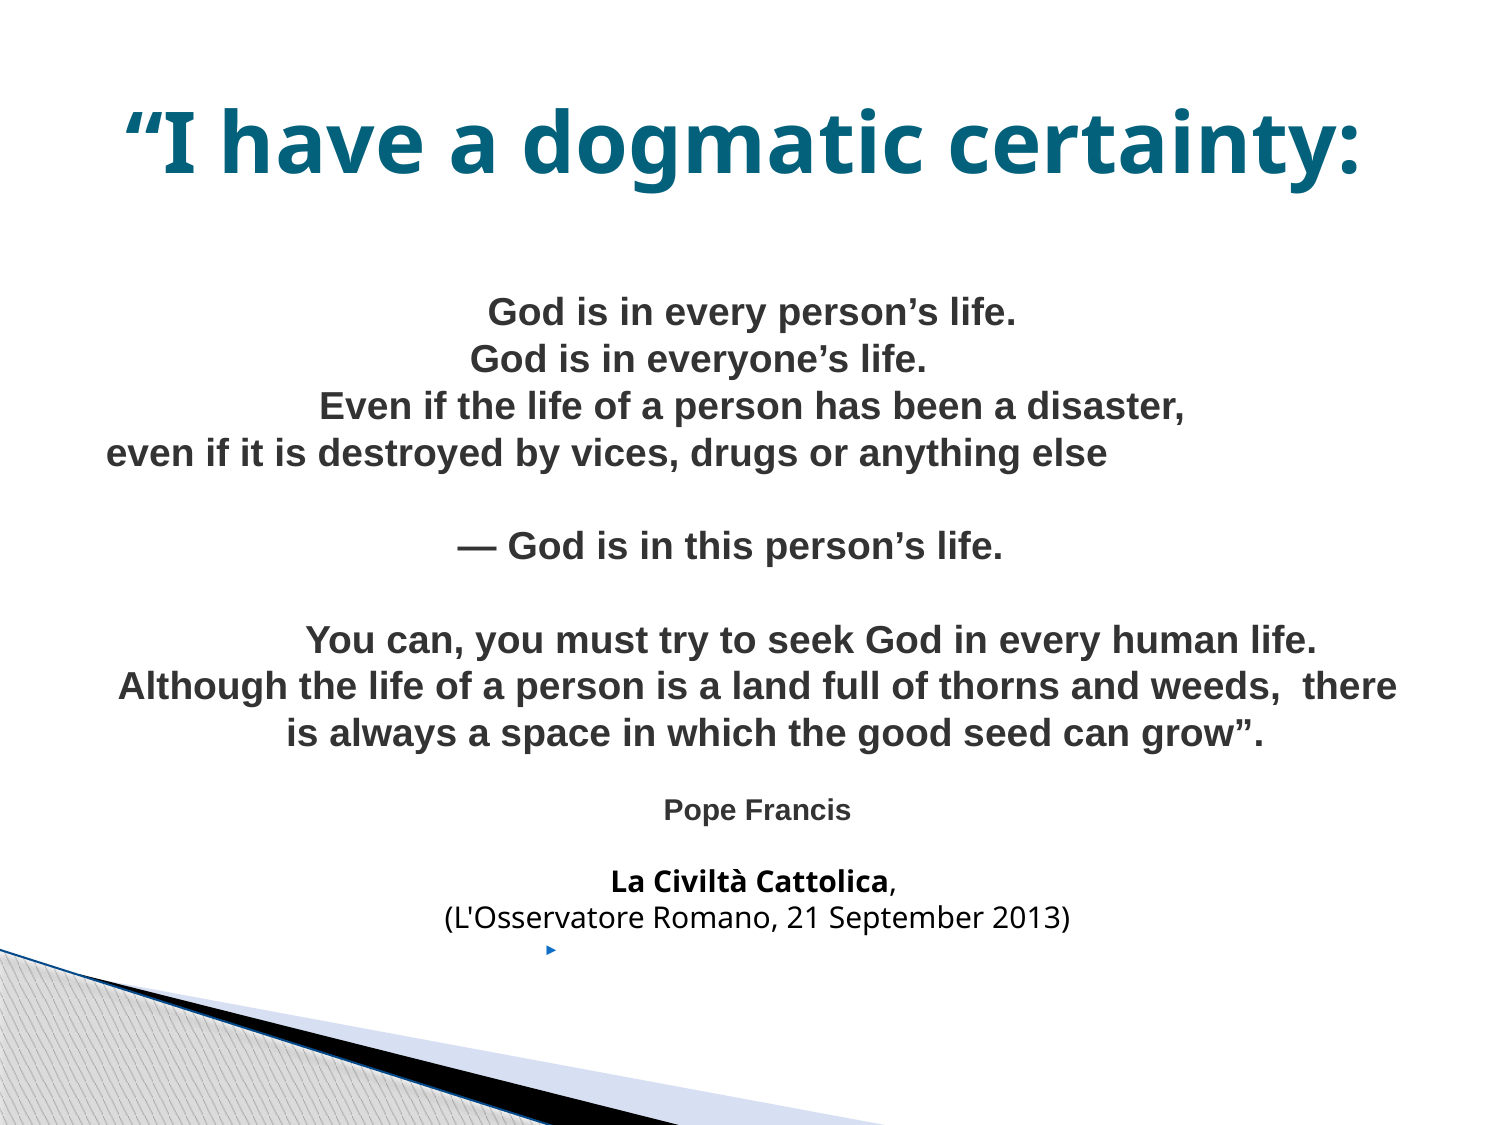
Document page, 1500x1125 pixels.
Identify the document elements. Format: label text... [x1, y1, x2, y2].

title “I have a dogmatic certainty: [75, 45, 1425, 233]
list God is in every person’s life. God is in everyone’s life. Even if the life of a person has been a disaster, even if it is destroyed by vices, drugs or anything else — God is in this person’s life. You can, you must try to seek God in every human life. Although the life of a person is a land full of thorns and weeds, there is always a space in which the good seed can grow”. Pope Francis La Civiltà Cattolica, (L'Osservatore Romano, 21 September 2013) [75, 243, 1425, 986]
